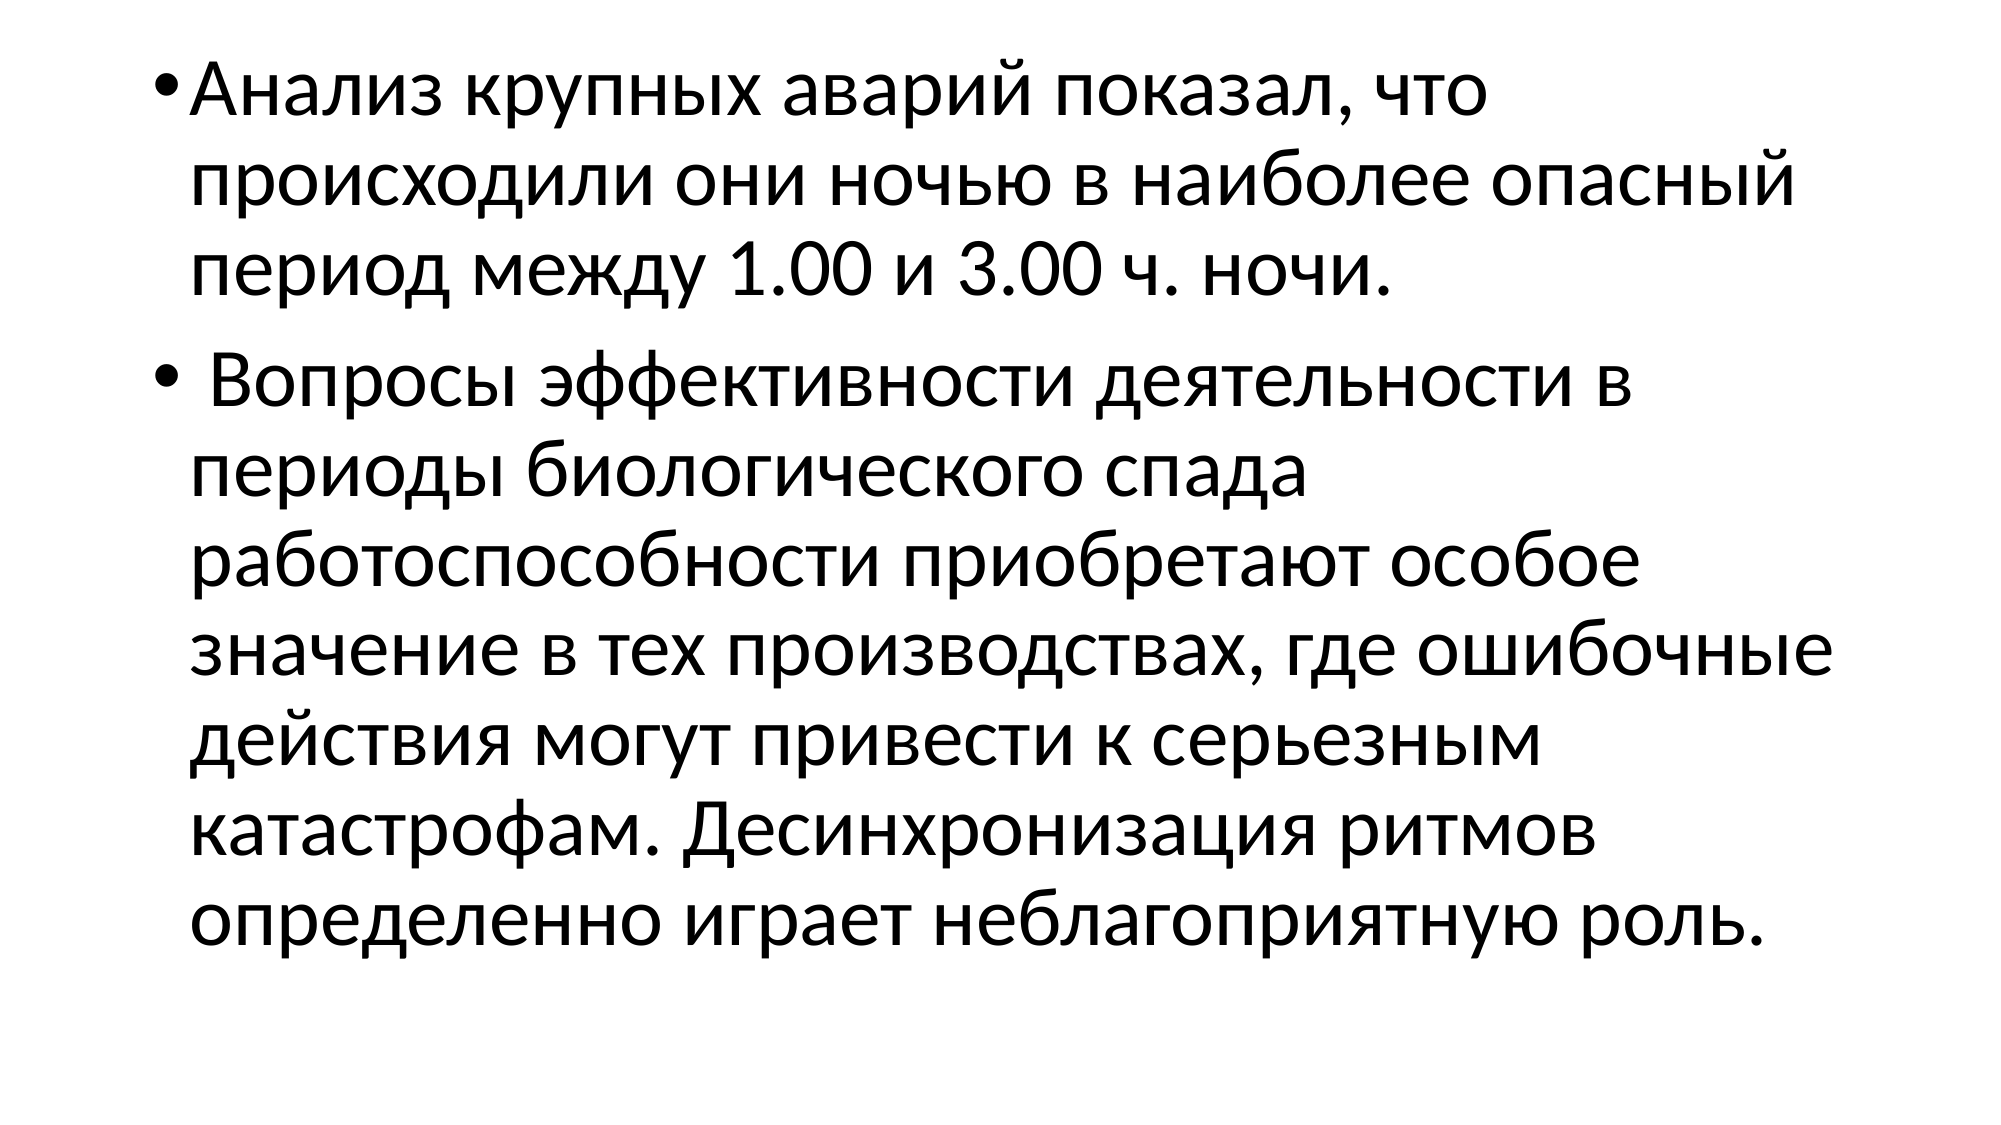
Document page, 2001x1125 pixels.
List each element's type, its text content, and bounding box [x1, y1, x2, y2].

list Анализ крупных аварий показал, что происходили они ночью в наиболее опасный период между 1.00 и 3.00 ч. ночи. Вопросы эффективности деятельности в периоды биологического спада работоспособности приобретают особое значение в тех производствах, где ошибочные действия могут привести к серьезным катастрофам. Десинхронизация ритмов определенно играет неблагоприятную роль. [137, 36, 1863, 1014]
